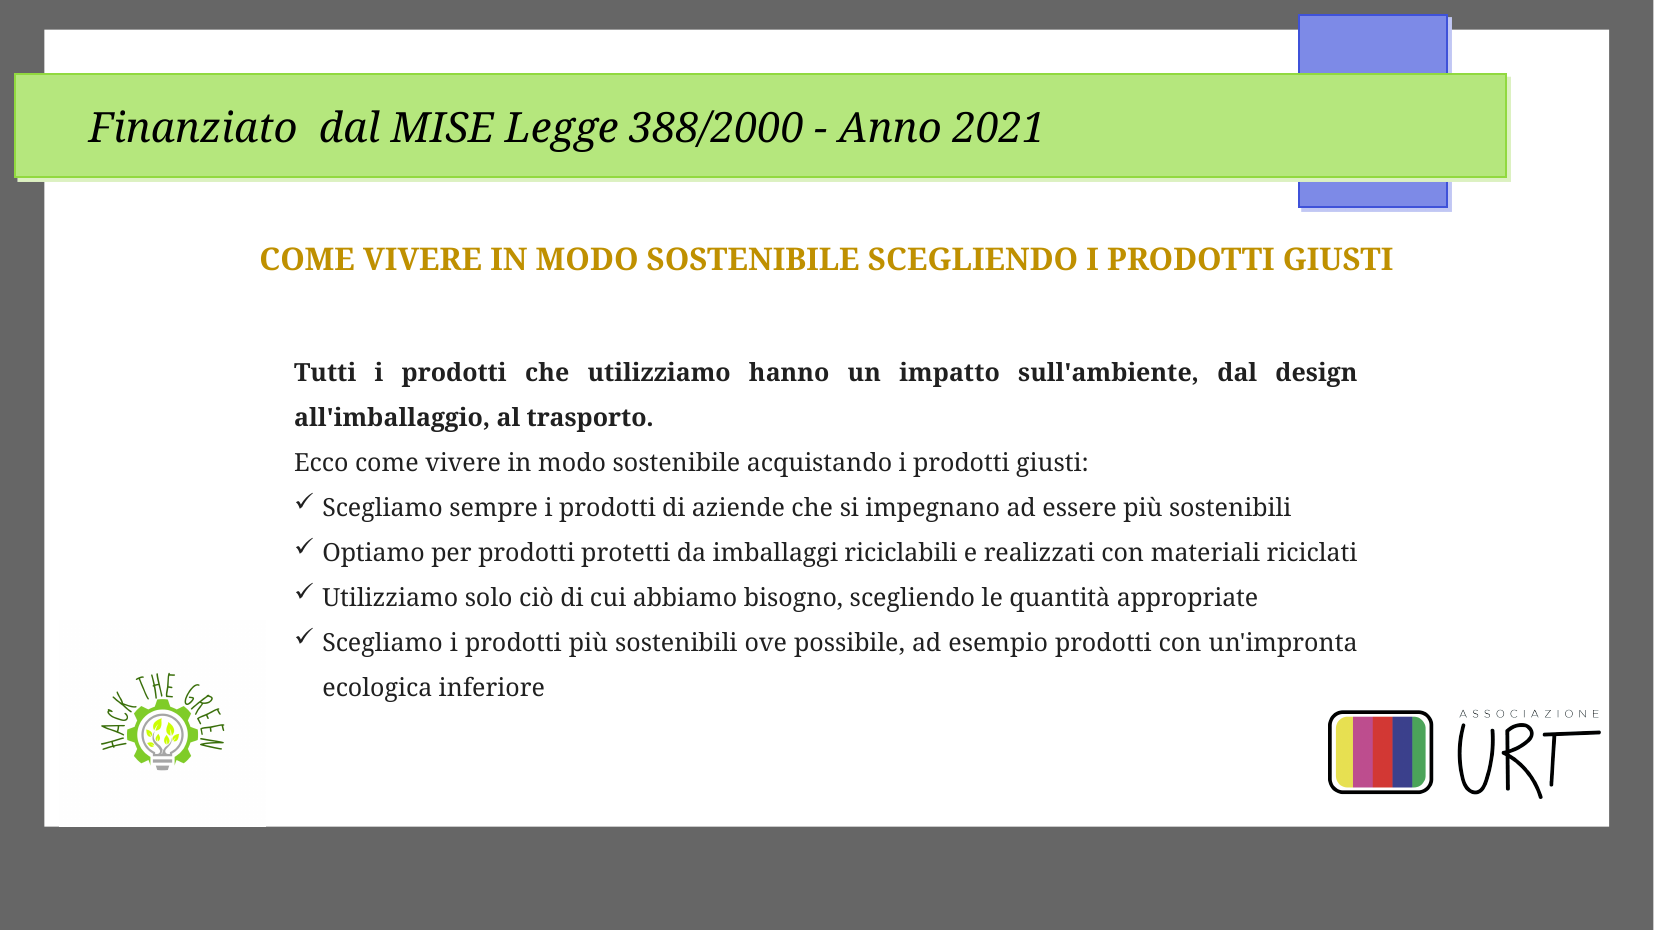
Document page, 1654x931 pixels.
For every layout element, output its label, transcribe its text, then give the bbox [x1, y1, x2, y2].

picture [58, 619, 266, 827]
text_box Tutti i prodotti che utilizziamo hanno un impatto sull'ambiente, dal design all'imballaggio, al trasporto. Ecco come vivere in modo sostenibile acquistando i prodotti giusti: Scegliamo sempre i prodotti di aziende che si impegnano ad essere più sostenibili Optiamo per prodotti protetti da imballaggi riciclabili e realizzati con materiali riciclati Utilizziamo solo ciò di cui abbiamo bisogno, scegliendo le quantità appropriate Scegliamo i prodotti più sostenibili ove possibile, ad esempio prodotti con un'impronta ecologica inferiore [279, 334, 1375, 709]
text_box COME VIVERE IN MODO SOSTENIBILE SCEGLIENDO I PRODOTTI GIUSTI [200, 213, 1453, 285]
picture [1328, 708, 1604, 799]
title Finanziato dal MISE Legge 388/2000 - Anno 2021 [88, 73, 1506, 178]
